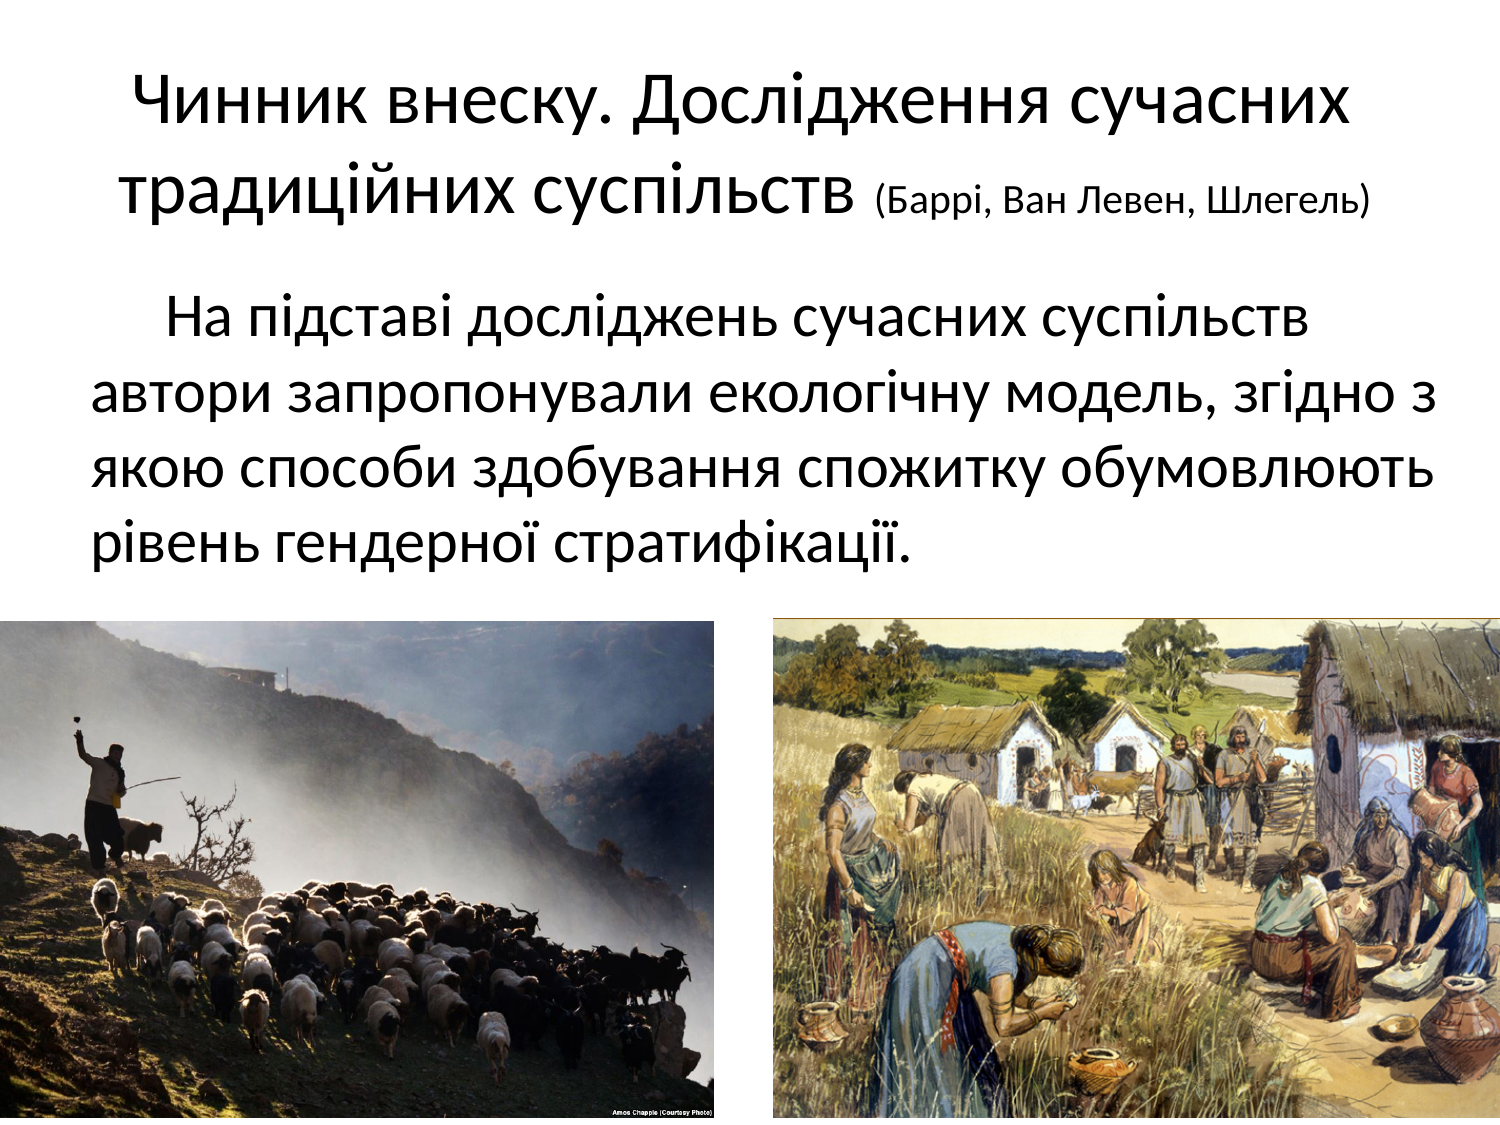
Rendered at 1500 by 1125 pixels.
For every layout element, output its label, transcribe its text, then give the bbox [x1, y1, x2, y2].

picture [773, 618, 1500, 1118]
list На підставі досліджень сучасних суспільств автори запропонували екологічну модель, згідно з якою способи здобування спожитку обумовлюють рівень гендерної стратифікації. [75, 262, 1459, 1125]
picture [0, 621, 715, 1118]
title Чинник внеску. Дослідження сучасних традиційних суспільств (Баррі, Ван Левен, Шлегель) [75, 45, 1425, 233]
